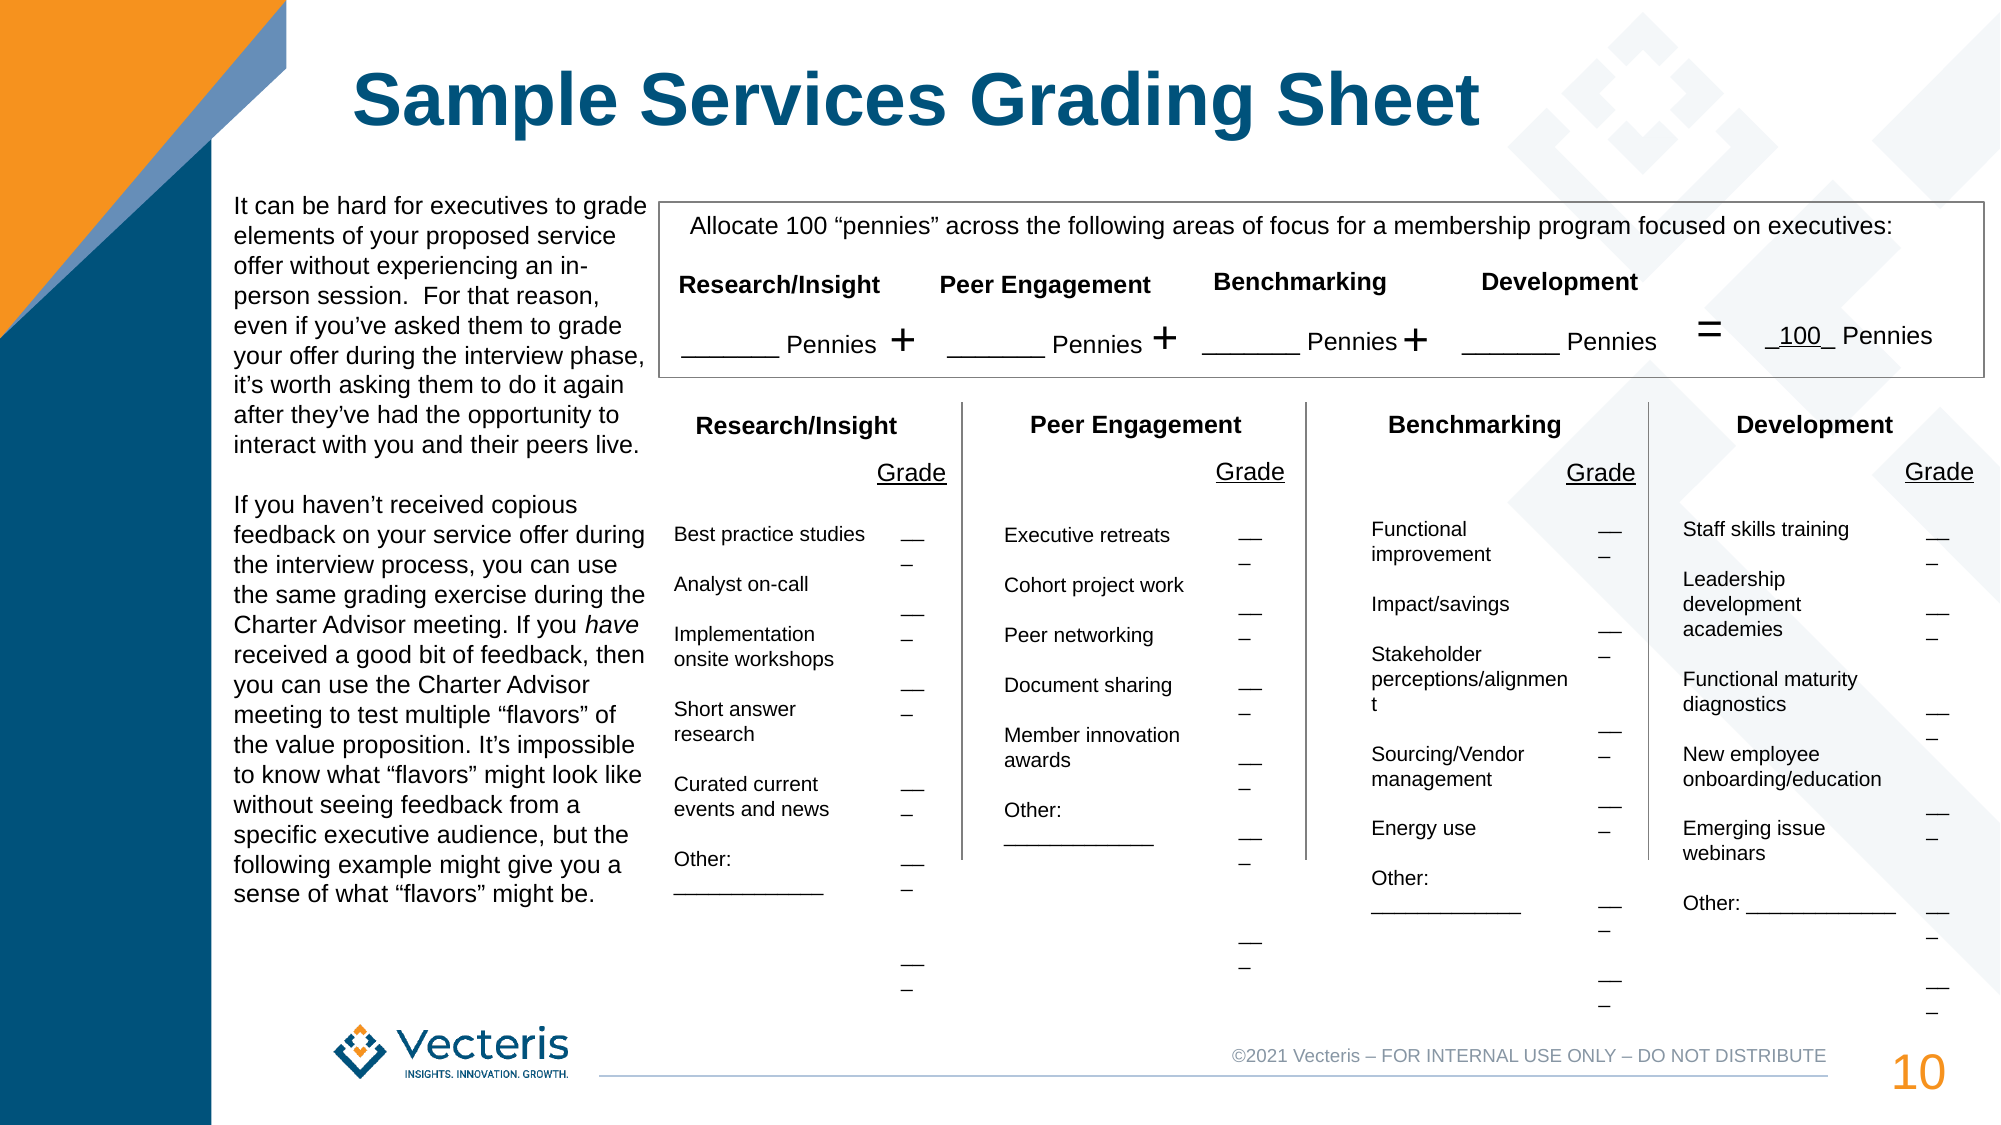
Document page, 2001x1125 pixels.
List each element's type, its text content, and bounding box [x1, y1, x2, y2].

picture [333, 1053, 358, 1079]
text_box ©2021 Vecteris – FOR INTERNAL USE ONLY – DO NOT DISTRIBUTE [1187, 1043, 1827, 1067]
title Sample Services Grading Sheet [351, 49, 1998, 151]
picture [555, 1039, 568, 1047]
picture [333, 1024, 568, 1079]
slide_number ‹#› [1826, 1035, 1947, 1093]
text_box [645, 201, 1991, 928]
text_box It can be hard for executives to grade elements of your proposed service offer without experiencing an in-person session. For that reason, even if you’ve asked them to grade your offer during the interview phase, it’s worth asking them to do it again after they’ve had the opportunity to interact with you and their peers live. If you haven’t received copious feedback on your service offer during the interview process, you can use the same grading exercise during the Charter Advisor meeting. If you have received a good bit of feedback, then you can use the Charter Advisor meeting to test multiple “flavors” of the value proposition. It’s impossible to know what “flavors” might look like without seeing feedback from a specific executive audience, but the following example might give you a sense of what “flavors” might be. [218, 181, 669, 916]
